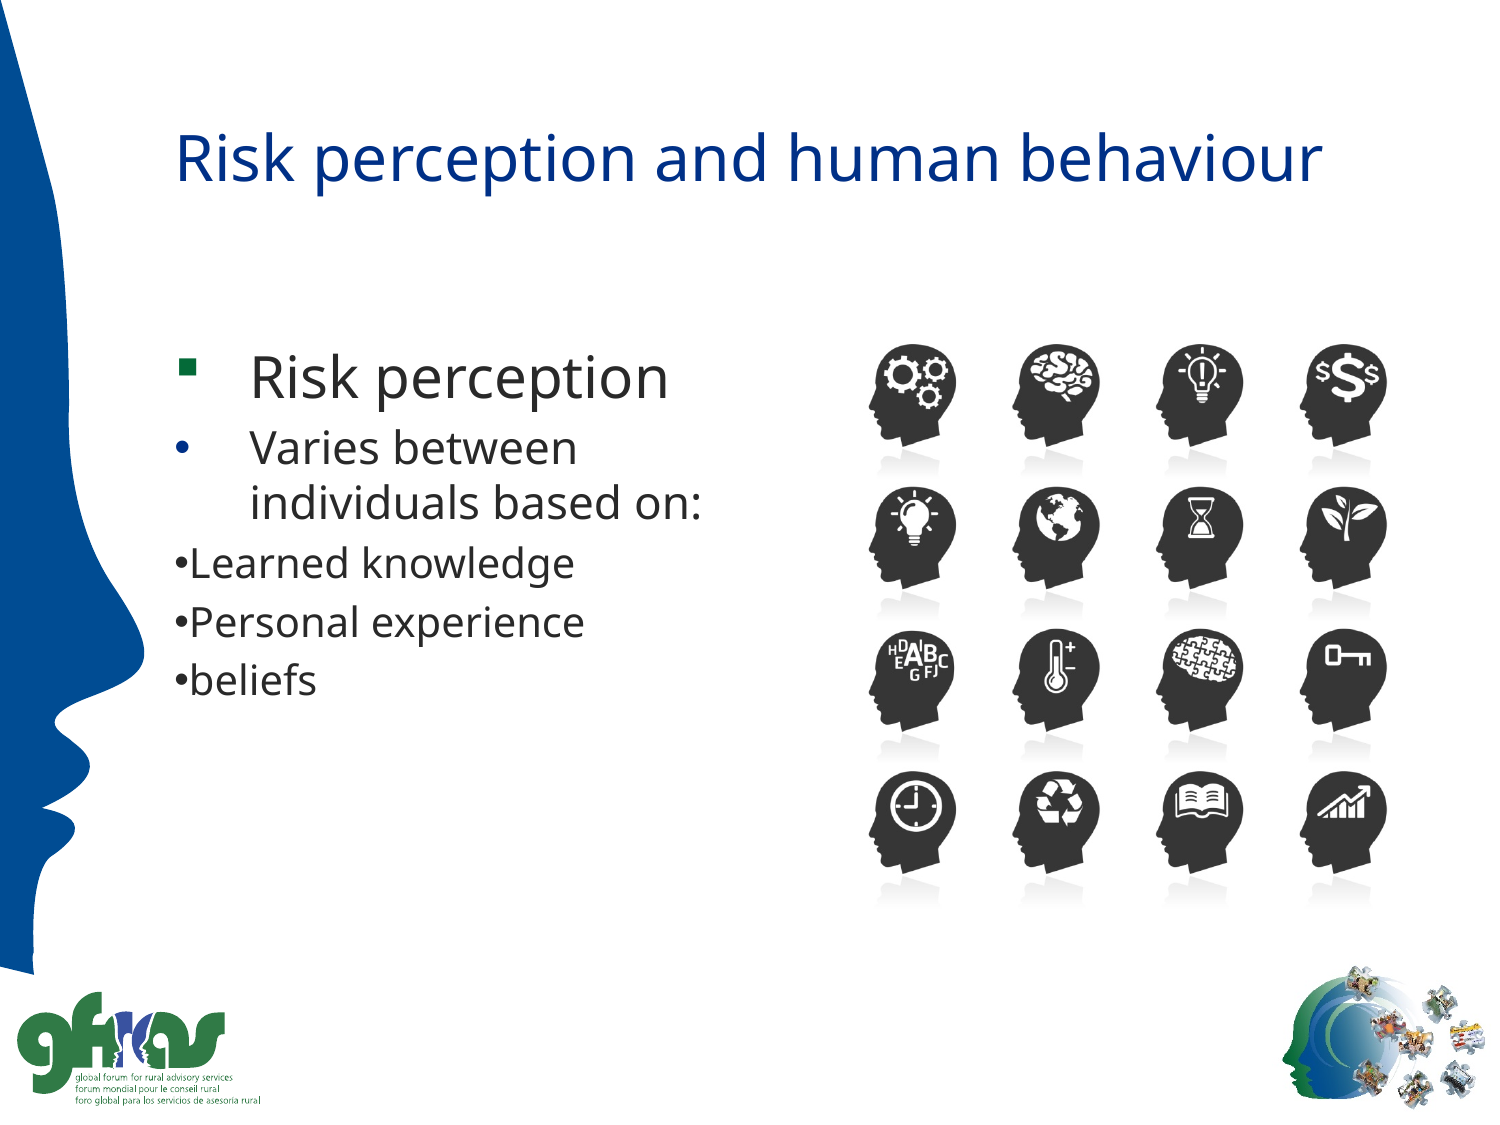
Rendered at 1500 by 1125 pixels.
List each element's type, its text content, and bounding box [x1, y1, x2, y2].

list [824, 313, 1431, 920]
list Risk perception Varies between individuals based on: Learned knowledge Personal experience beliefs [159, 332, 786, 1075]
title Risk perception and human behaviour [159, 78, 1425, 233]
picture [1272, 958, 1500, 1125]
